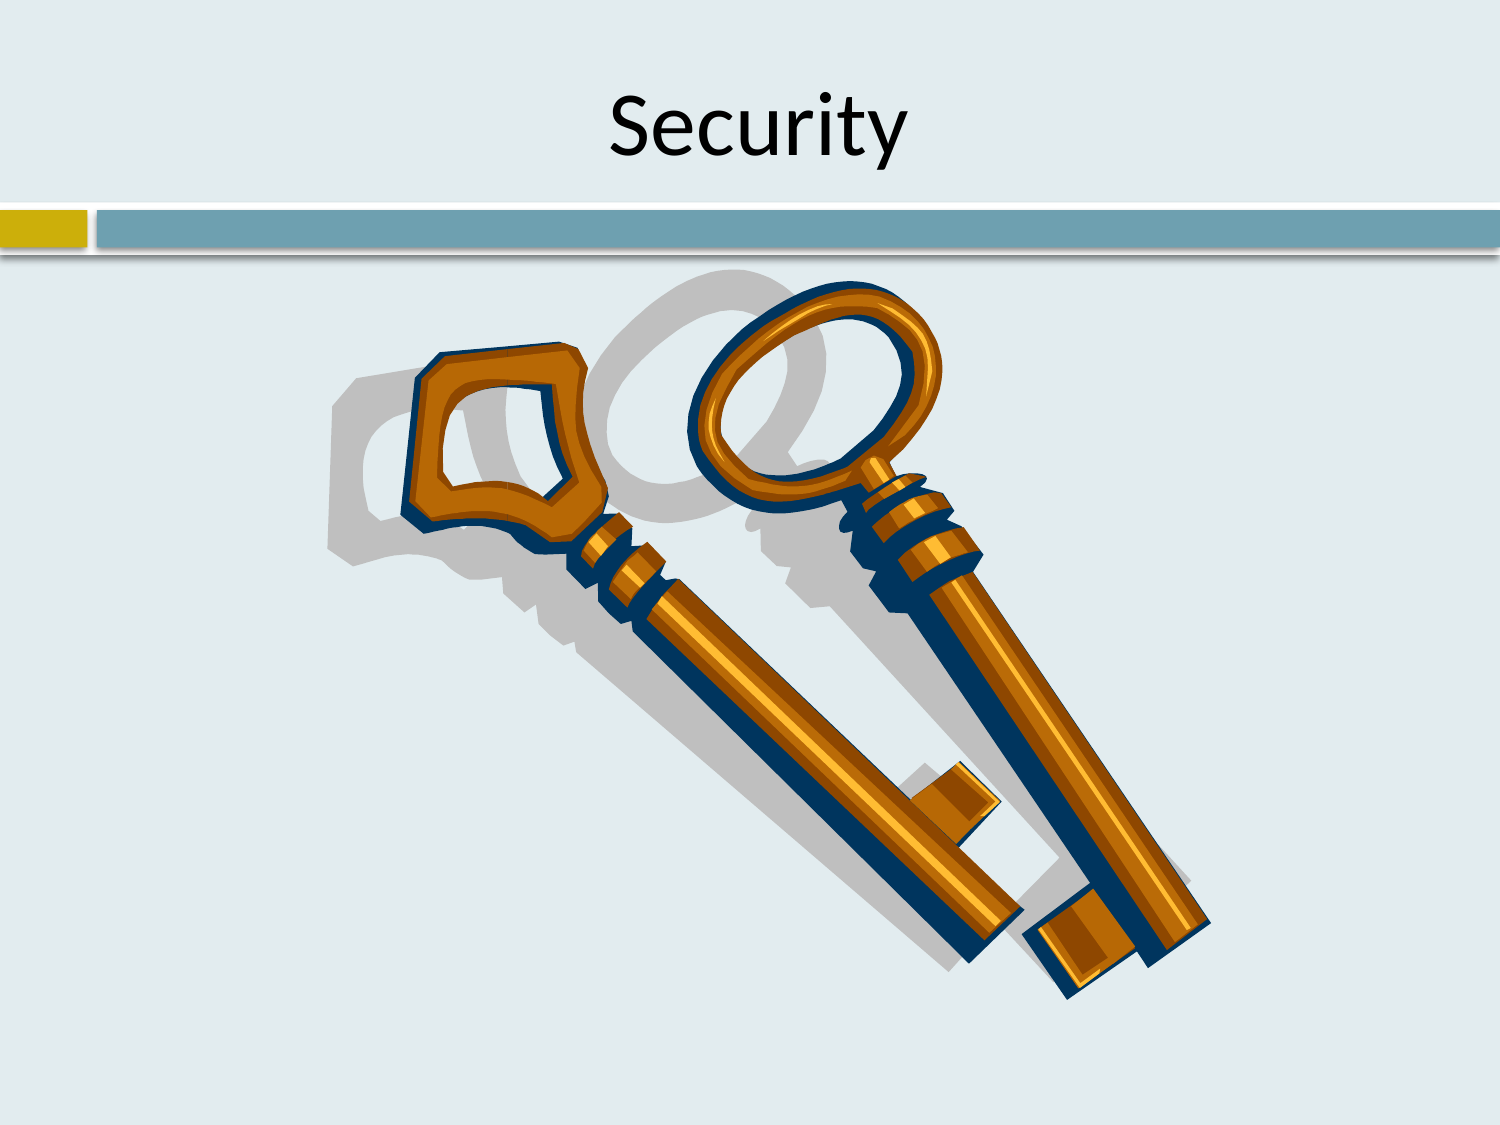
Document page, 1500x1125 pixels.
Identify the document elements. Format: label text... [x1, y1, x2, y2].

title Security [100, 37, 1438, 200]
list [327, 262, 1212, 1001]
